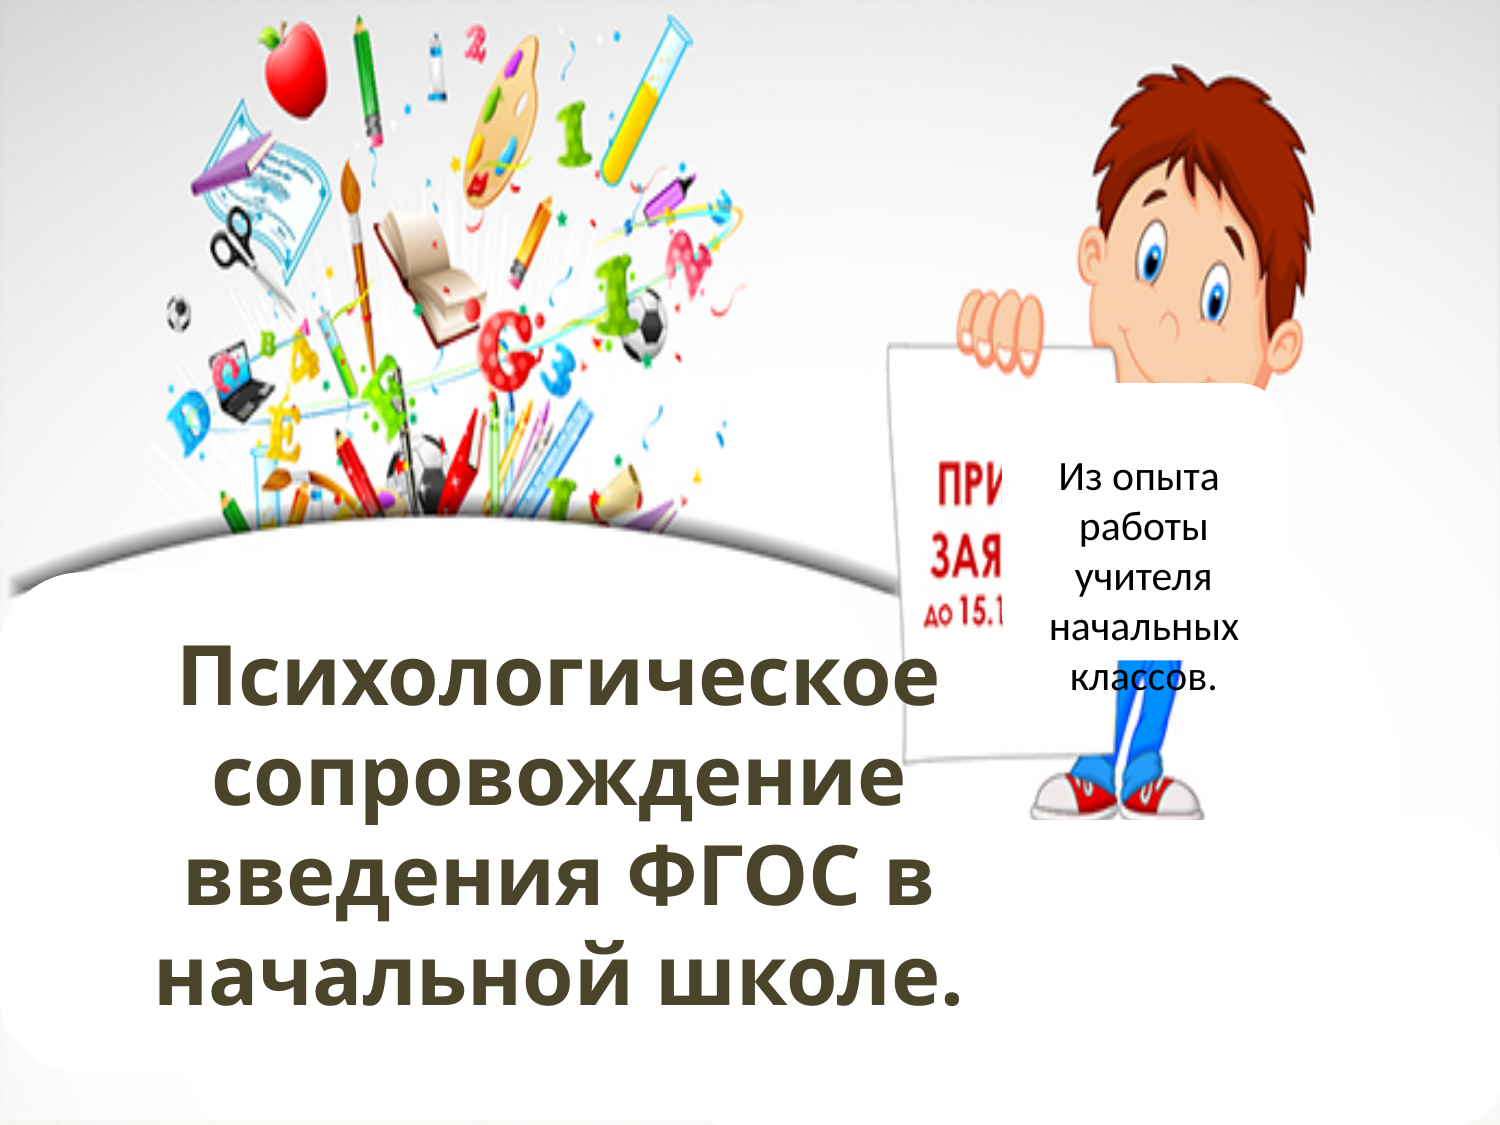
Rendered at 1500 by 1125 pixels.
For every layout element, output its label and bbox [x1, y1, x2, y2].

picture [0, 0, 1500, 385]
text_box [0, 385, 1500, 1125]
